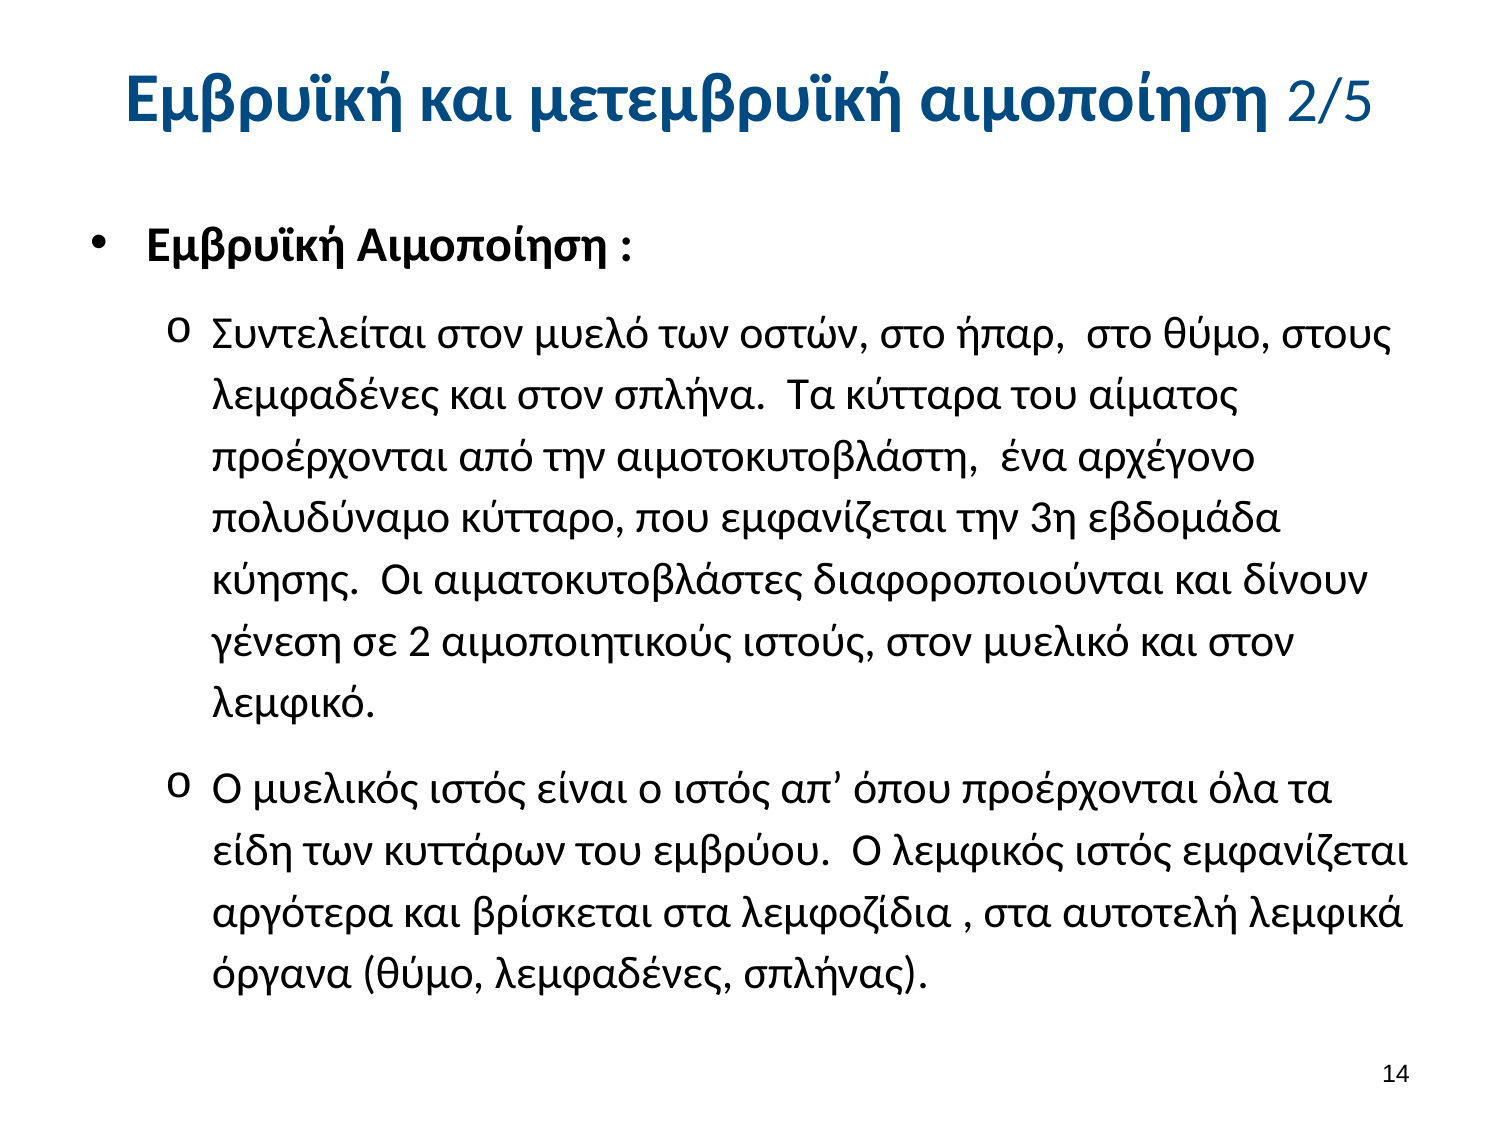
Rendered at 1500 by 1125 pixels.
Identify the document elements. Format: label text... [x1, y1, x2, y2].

slide_number 13 [1074, 1042, 1425, 1103]
title Εμβρυϊκή και μετεμβρυϊκή αιμοποίηση 2/5 [0, 19, 1500, 169]
list Εμβρυϊκή Αιμοποίηση : Συντελείται στον μυελό των οστών, στο ήπαρ, στο θύμο, στους λεμφαδένες και στον σπλήνα. Τα κύτταρα του αίματος προέρχονται από την αιμοτοκυτοβλάστη, ένα αρχέγονο πολυδύναμο κύτταρο, που εμφανίζεται την 3η εβδομάδα κύησης. Οι αιματοκυτοβλάστες διαφοροποιούνται και δίνουν γένεση σε 2 αιμοποιητικούς ιστούς, στον μυελικό και στον λεμφικό. Ο μυελικός ιστός είναι ο ιστός απ’ όπου προέρχονται όλα τα είδη των κυττάρων του εμβρύου. Ο λεμφικός ιστός εμφανίζεται αργότερα και βρίσκεται στα λεμφοζίδια , στα αυτοτελή λεμφικά όργανα (θύμο, λεμφαδένες, σπλήνας). [75, 196, 1425, 1024]
